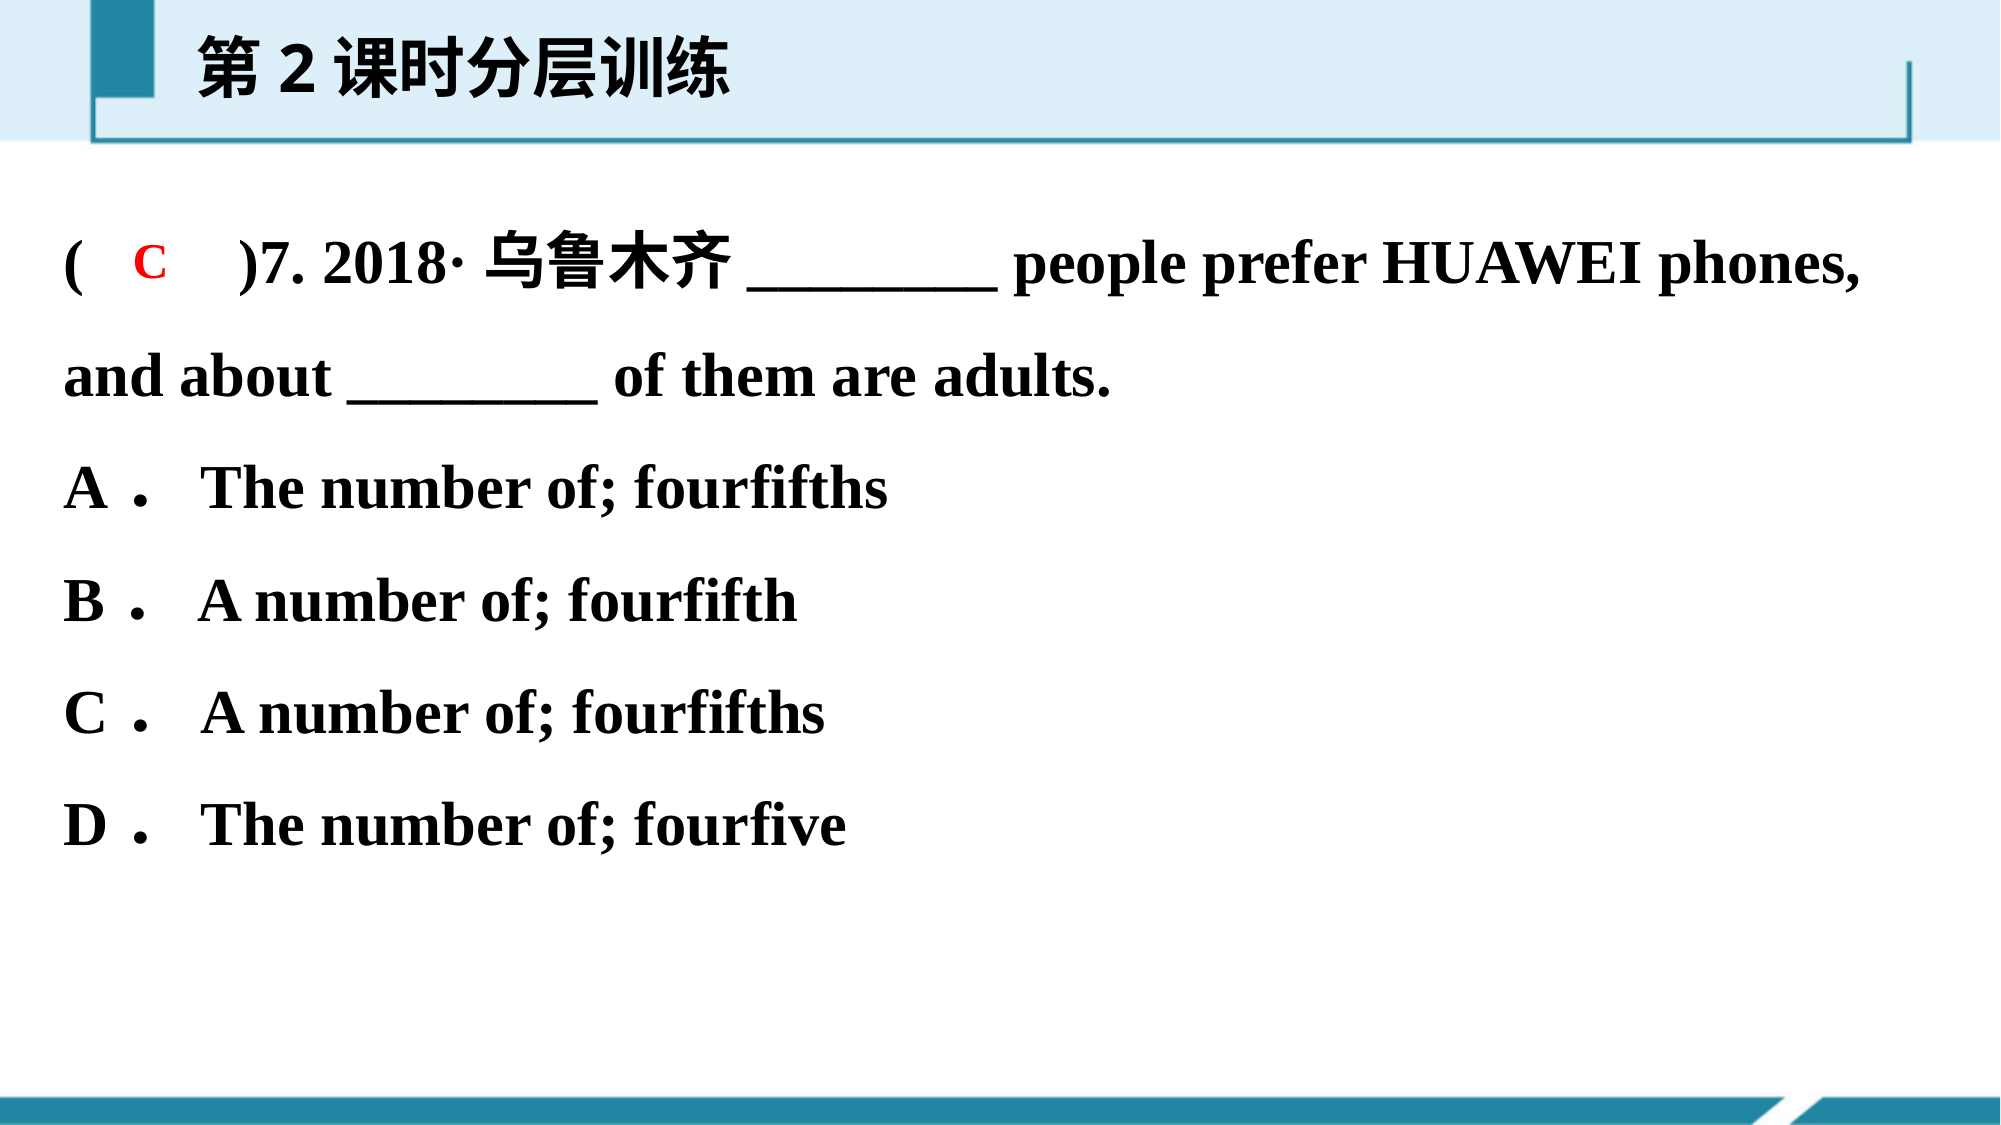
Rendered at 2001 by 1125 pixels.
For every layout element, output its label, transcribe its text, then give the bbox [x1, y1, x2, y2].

text_box ( )7. 2018·乌鲁木齐________ people prefer HUAWEI phones, and about ________ of them are adults. A．The number of; four­fifths B．A number of; four­fifth C．A number of; four­fifths D．The number of; four­five [48, 176, 1941, 866]
text_box C [117, 220, 202, 296]
text_box 第2课时分层训练 [180, 18, 748, 114]
picture [0, 0, 2001, 1125]
